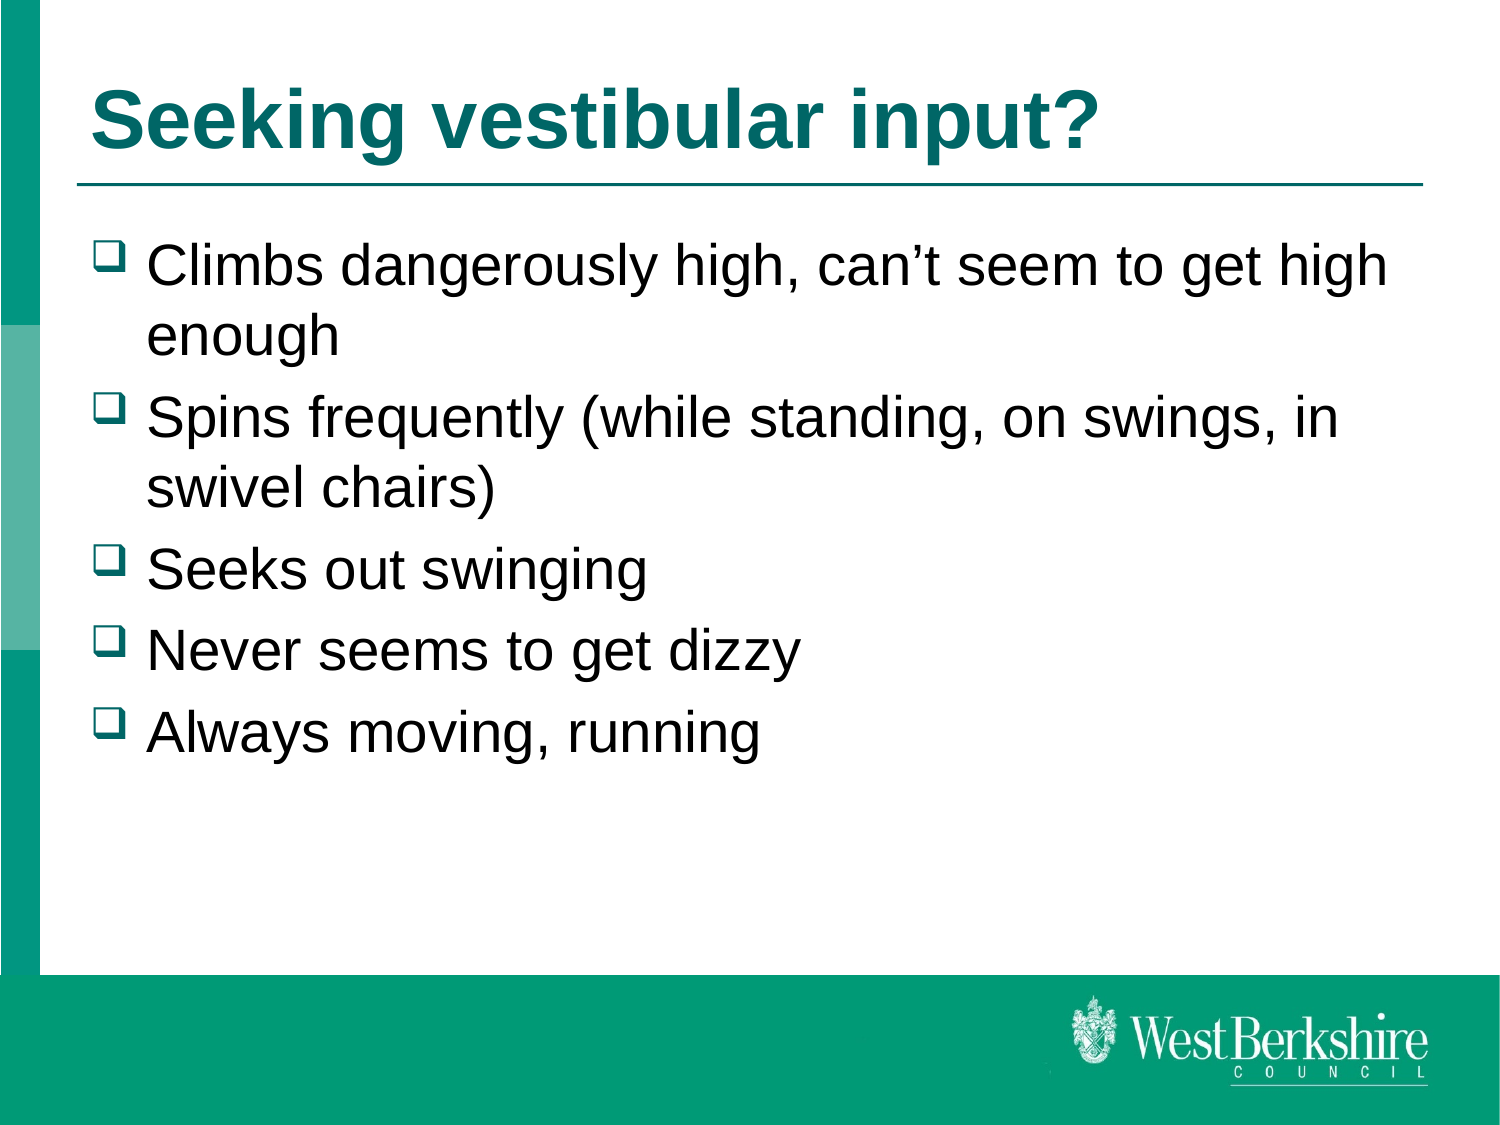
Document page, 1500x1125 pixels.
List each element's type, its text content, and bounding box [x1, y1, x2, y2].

list Climbs dangerously high, can’t seem to get high enough Spins frequently (while standing, on swings, in swivel chairs) Seeks out swinging Never seems to get dizzy Always moving, running [75, 220, 1425, 941]
title Seeking vestibular input? [75, 45, 1424, 173]
picture [0, 975, 1500, 1125]
